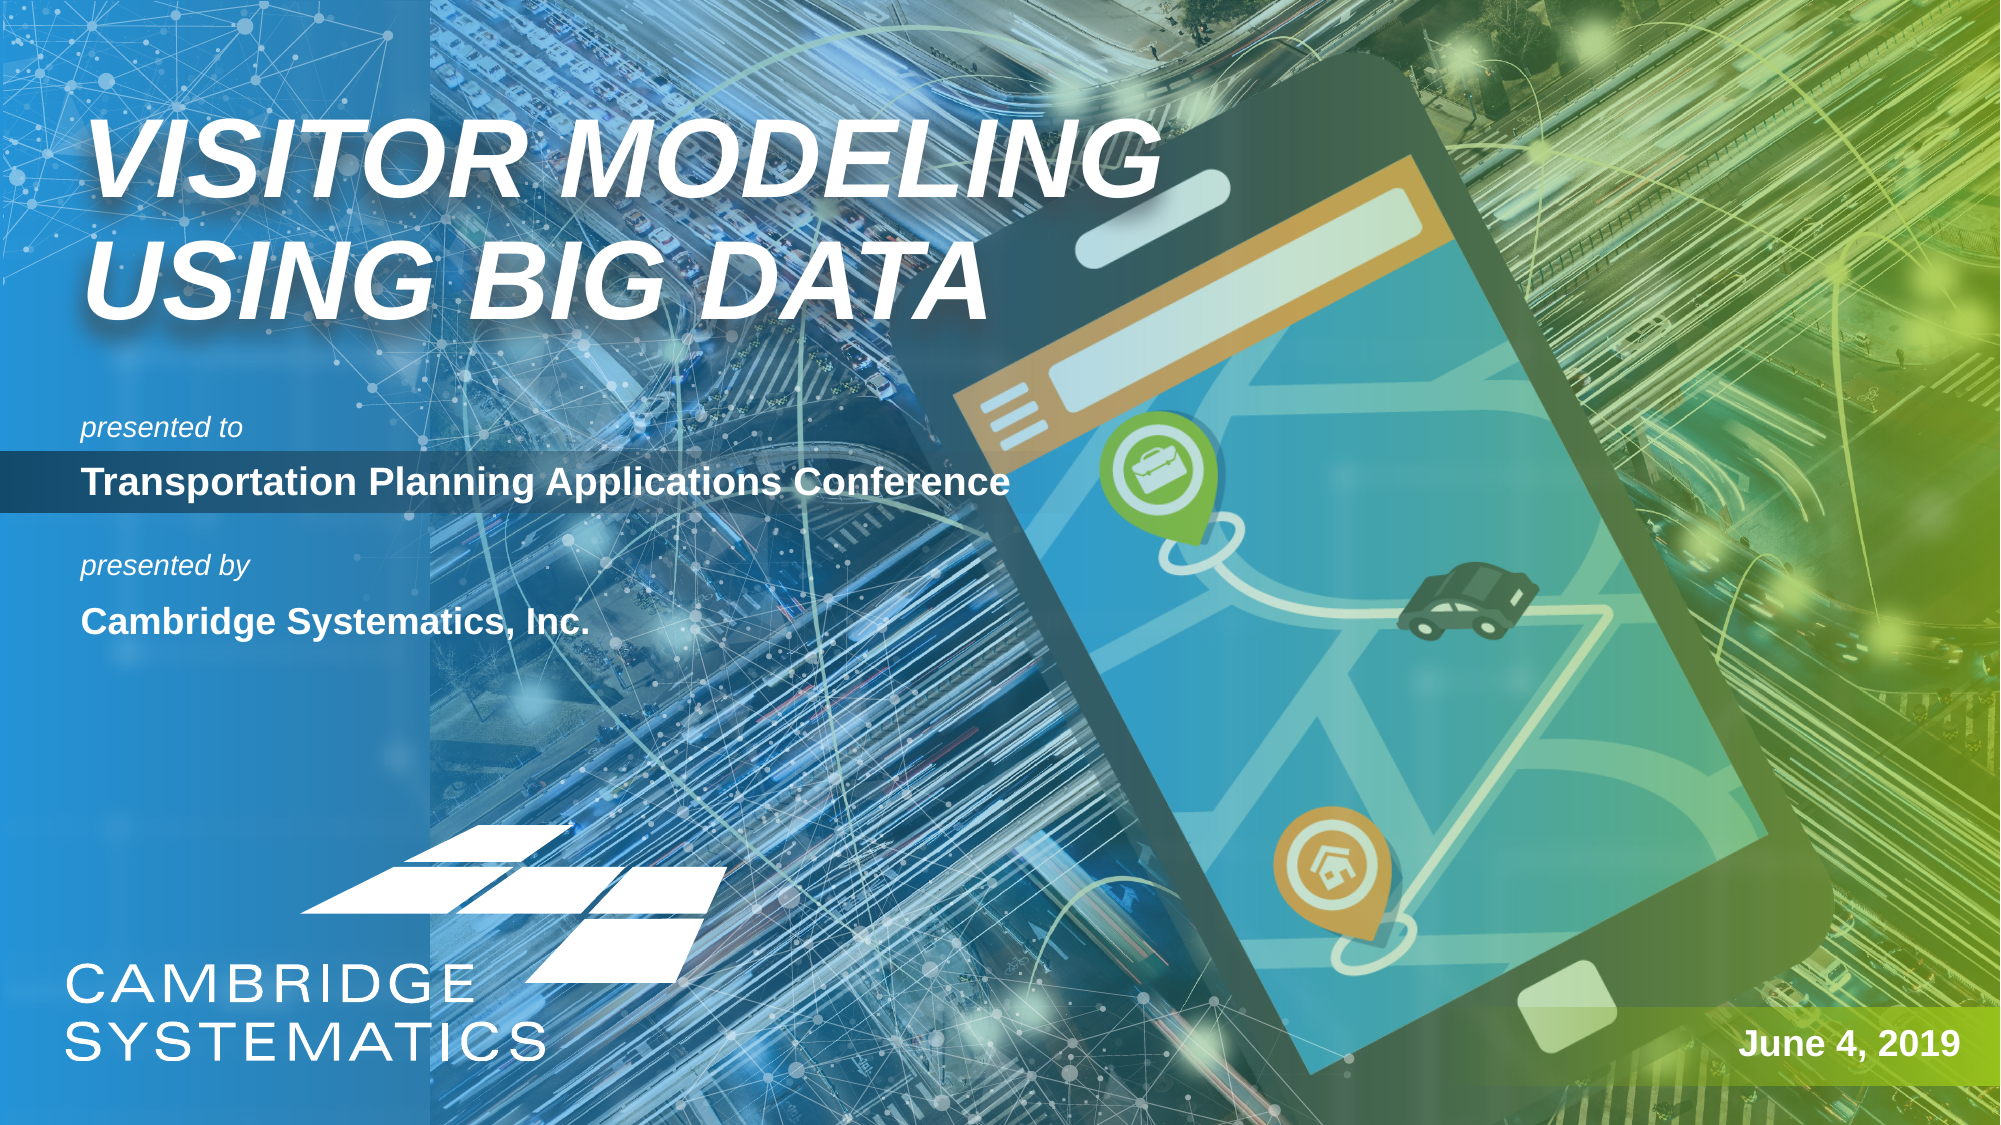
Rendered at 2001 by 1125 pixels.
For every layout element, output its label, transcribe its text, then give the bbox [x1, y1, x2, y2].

list Transportation Planning Applications Conference [65, 448, 1032, 524]
text_box June 4, 2019 [1569, 1011, 1976, 1072]
title Visitor modeling Using big data [65, 44, 1263, 400]
picture [3, 0, 2001, 1125]
